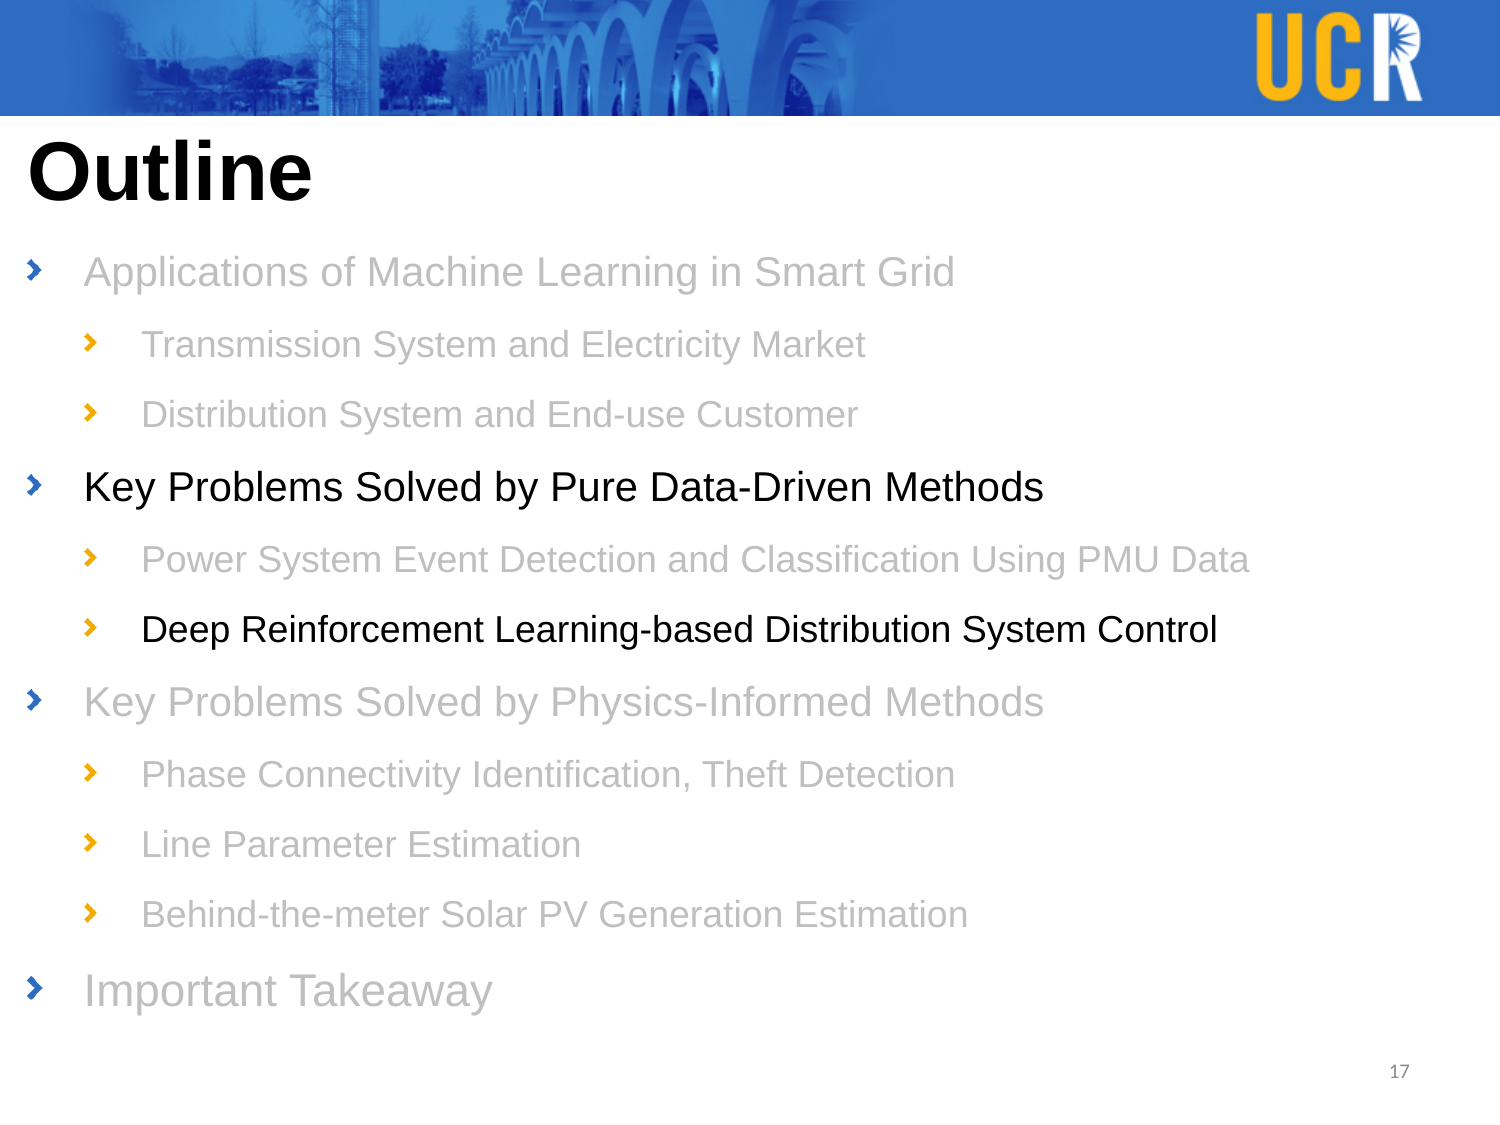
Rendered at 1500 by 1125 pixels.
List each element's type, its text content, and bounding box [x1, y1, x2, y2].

picture [84, 333, 99, 352]
picture [84, 833, 99, 852]
text_box Outline [12, 133, 1388, 225]
picture [27, 976, 45, 1000]
picture [0, 0, 1500, 116]
picture [27, 689, 44, 711]
picture [84, 903, 99, 923]
picture [84, 618, 99, 637]
slide_number 17 [1074, 1050, 1425, 1100]
picture [84, 763, 99, 782]
picture [27, 474, 44, 496]
text_box Applications of Machine Learning in Smart Grid Transmission System and Electricity Market Distribution System and End-use Customer Key Problems Solved by Pure Data-Driven Methods Power System Event Detection and Classification Using PMU Data Deep Reinforcement Learning-based Distribution System Control Key Problems Solved by Physics-Informed Methods Phase Connectivity Identification, Theft Detection Line Parameter Estimation Behind-the-meter Solar PV Generation Estimation Important Takeaway [12, 237, 1488, 1063]
picture [27, 259, 44, 281]
picture [84, 548, 99, 567]
picture [84, 403, 99, 422]
